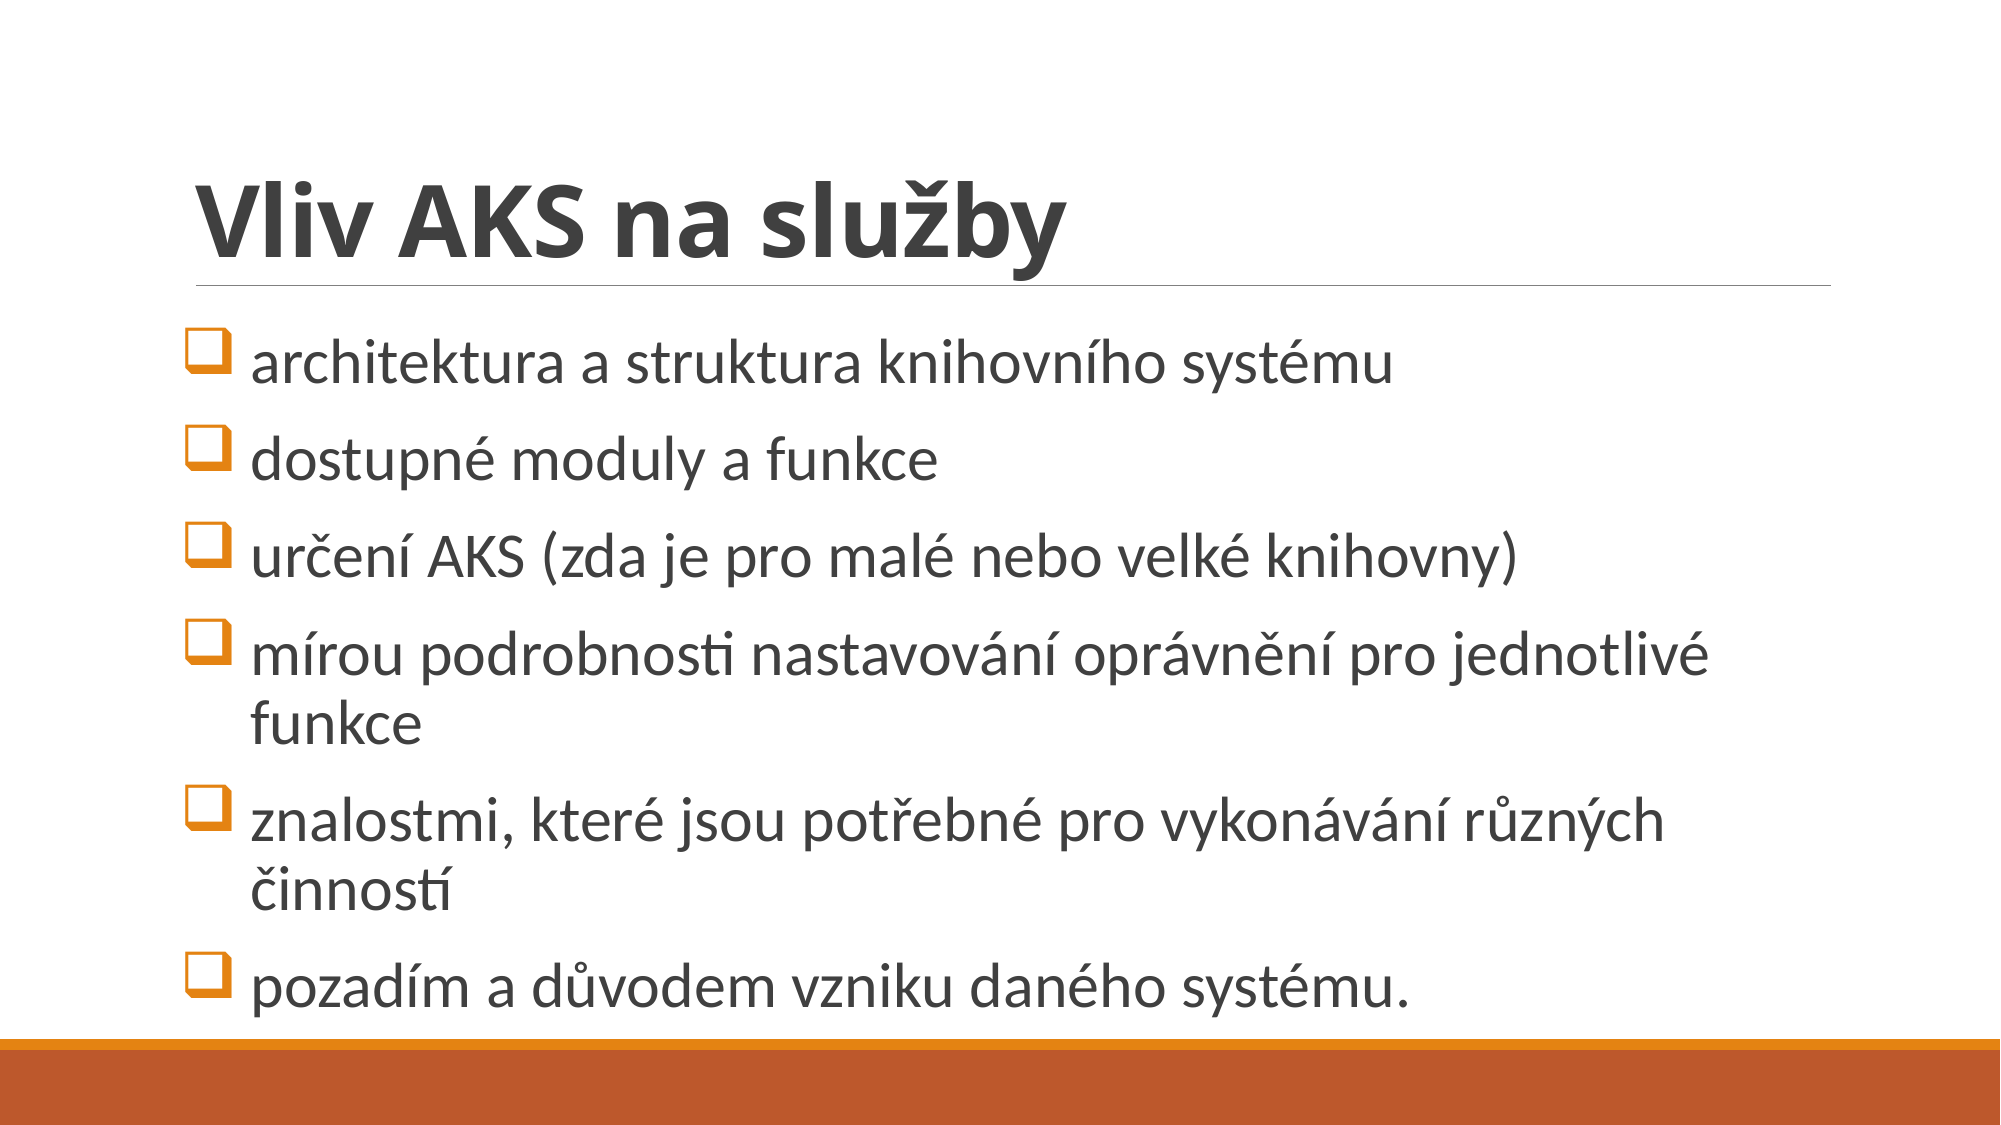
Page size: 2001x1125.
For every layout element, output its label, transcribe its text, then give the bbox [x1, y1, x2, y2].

title Vliv AKS na služby [180, 47, 1830, 285]
list architektura a struktura knihovního systému dostupné moduly a funkce určení AKS (zda je pro malé nebo velké knihovny) mírou podrobnosti nastavování oprávnění pro jednotlivé funkce znalostmi, které jsou potřebné pro vykonávání různých činností pozadím a důvodem vzniku daného systému. [180, 321, 1830, 1032]
